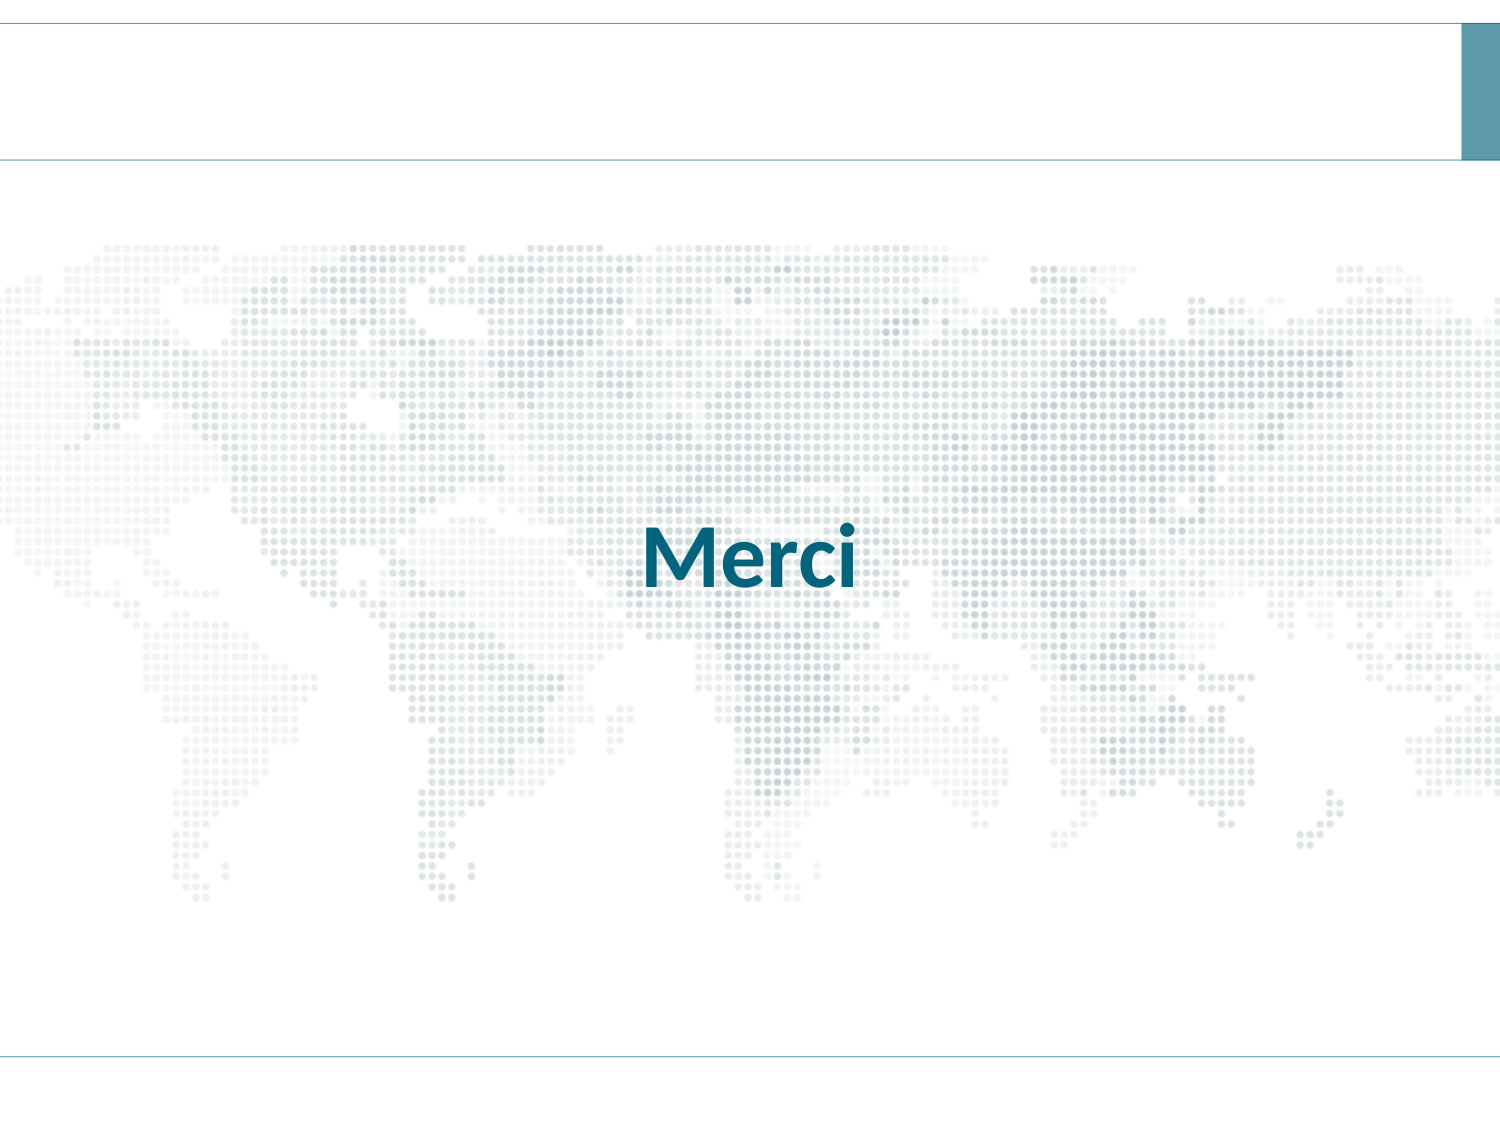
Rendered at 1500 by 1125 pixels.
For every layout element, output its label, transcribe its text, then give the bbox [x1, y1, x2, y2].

picture [0, 0, 1500, 1125]
title Merci [112, 429, 1388, 671]
